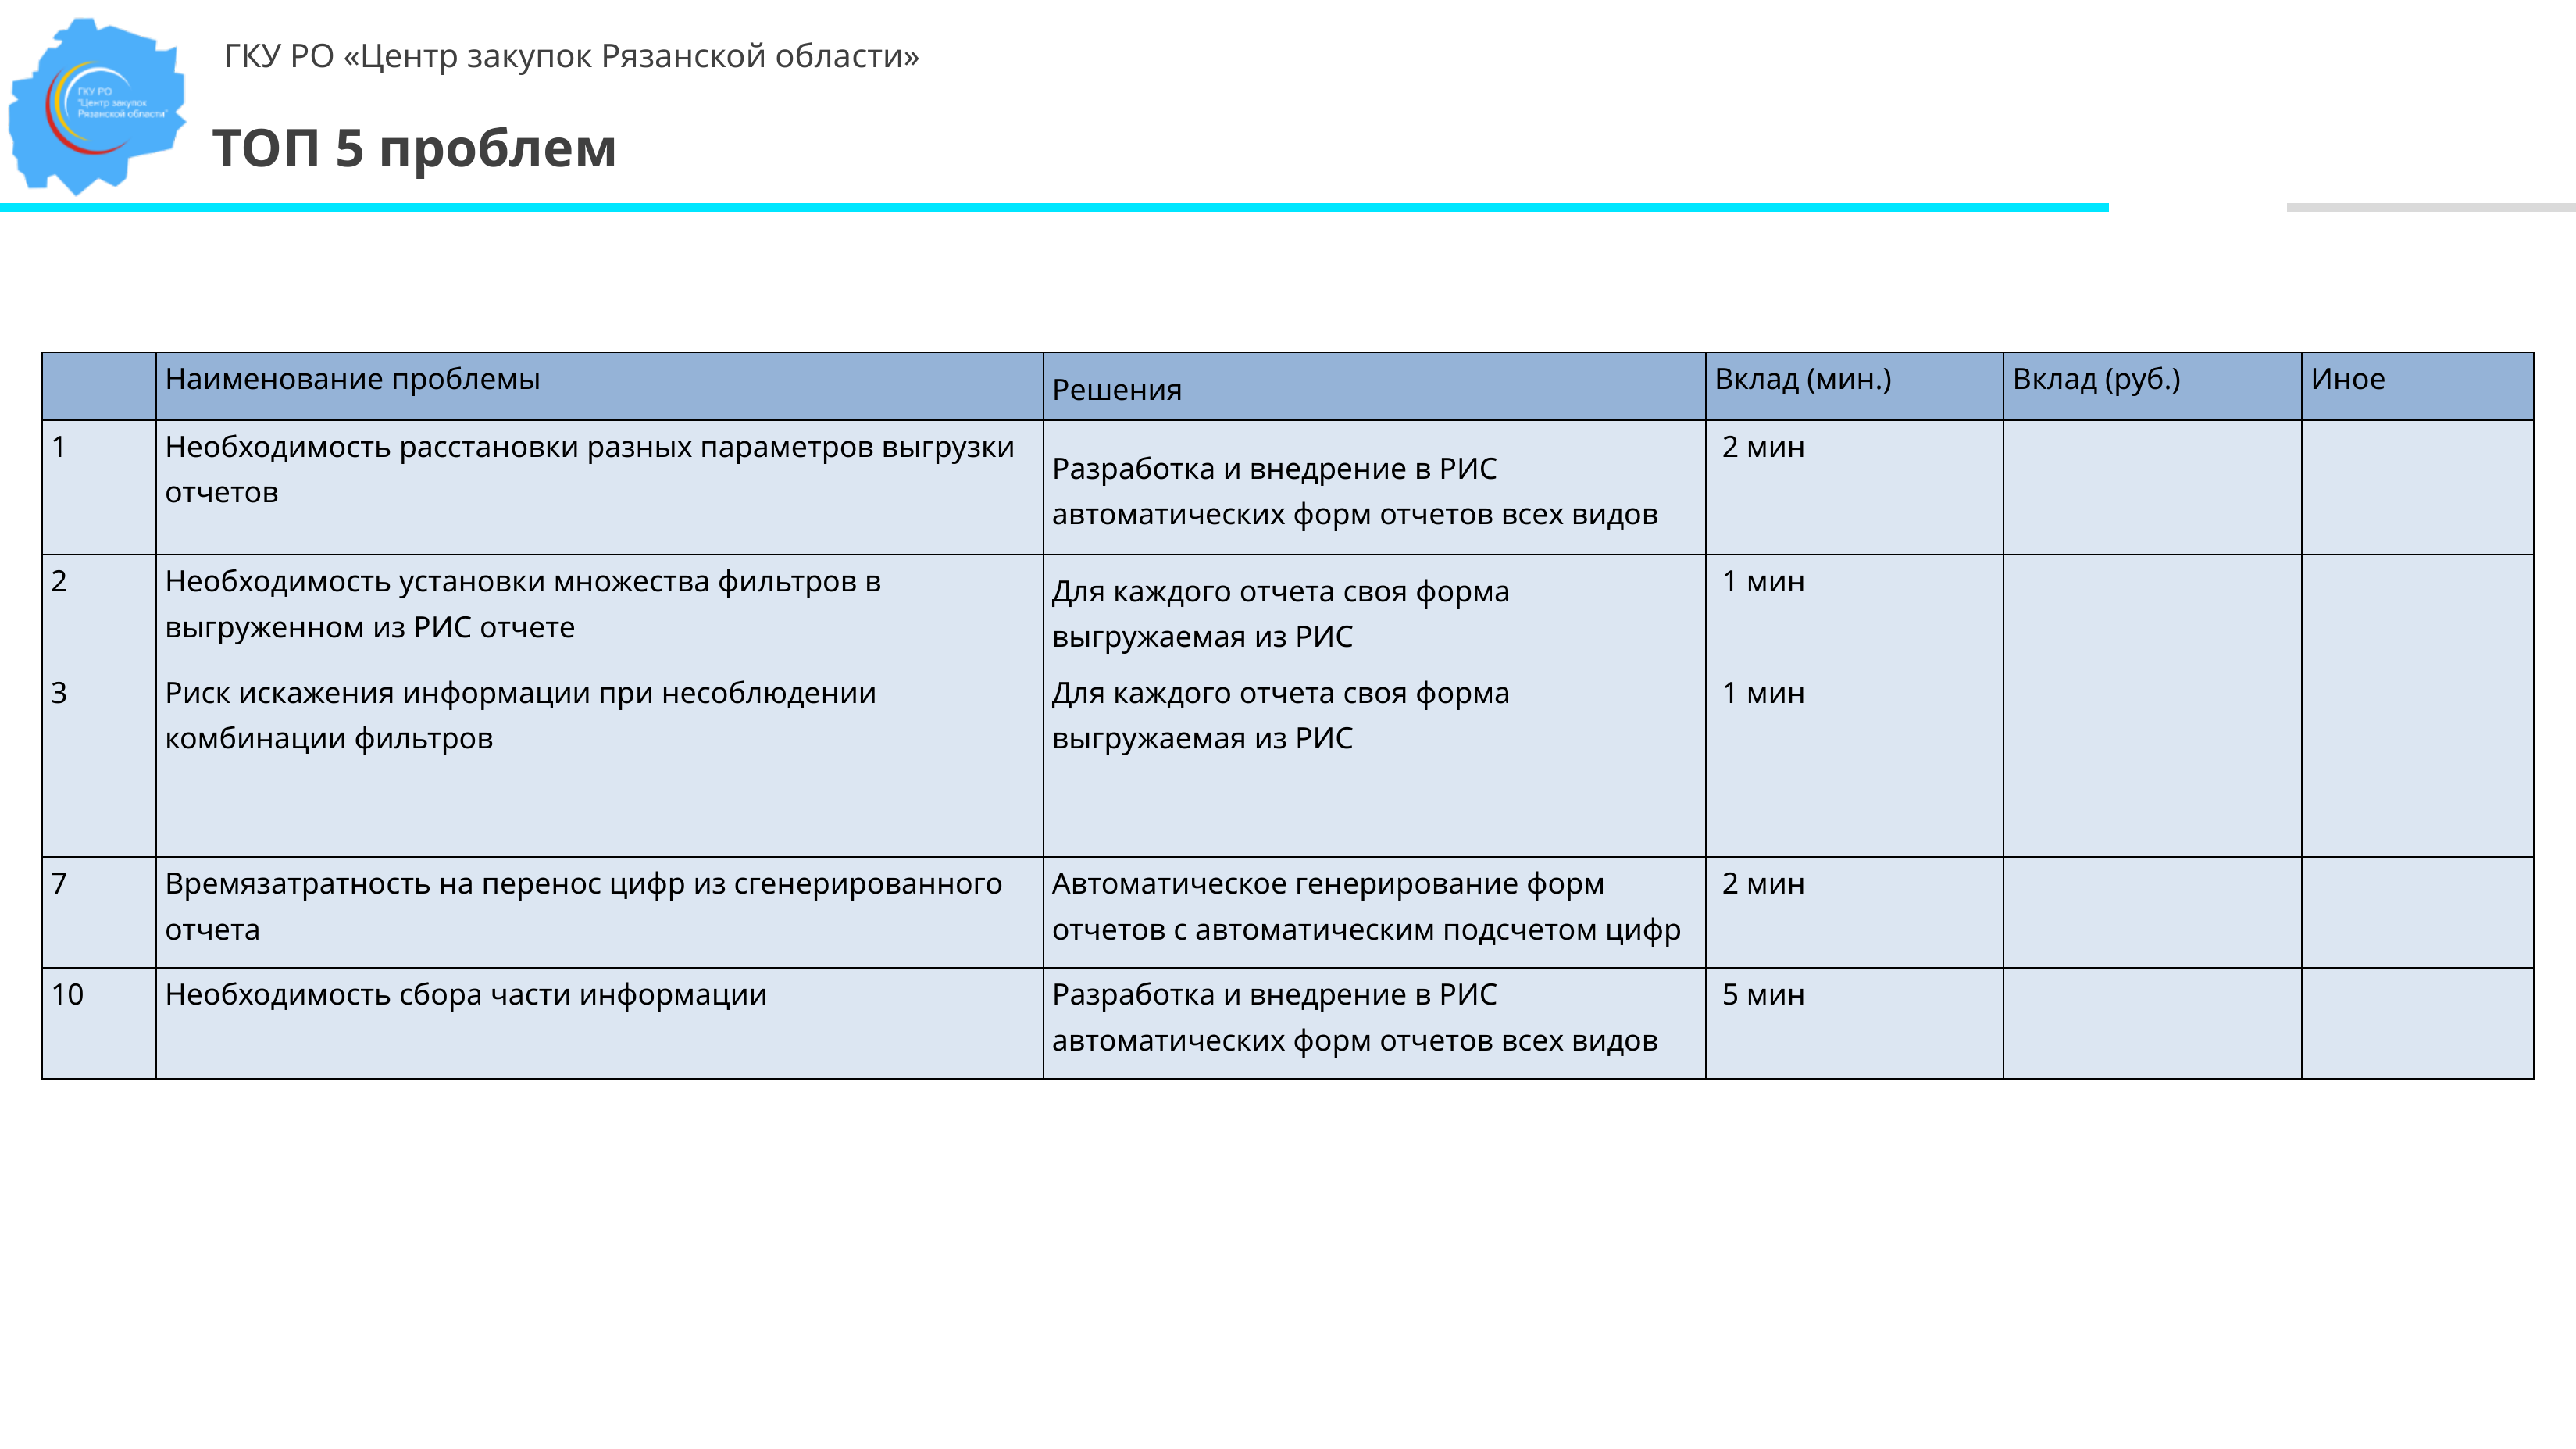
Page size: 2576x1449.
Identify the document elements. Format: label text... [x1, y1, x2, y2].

table_cell Для каждого отчета своя форма выгружаемая из РИС [1044, 555, 1705, 666]
table_cell Времязатратность на перенос цифр из сгенерированного отчета [157, 858, 1043, 967]
table_header Вклад (мин.) [1707, 353, 2003, 419]
table_cell 1 мин [1707, 666, 2003, 856]
table_header Решения [1044, 353, 1705, 419]
table_cell Риск искажения информации при несоблюдении комбинации фильтров [157, 666, 1043, 856]
table_cell [2303, 421, 2533, 554]
table_cell 2 мин [1707, 858, 2003, 967]
table_cell 2 мин [1707, 421, 2003, 554]
table_cell [2303, 555, 2533, 666]
table_cell [2303, 666, 2533, 856]
table_cell [2004, 666, 2301, 856]
table_cell 7 [43, 858, 155, 967]
table_cell [2004, 858, 2301, 967]
table_cell 1 мин [1707, 555, 2003, 666]
table_cell [2303, 858, 2533, 967]
table_cell 3 [43, 666, 155, 856]
table_cell 5 мин [1707, 969, 2003, 1078]
table_header [43, 353, 155, 419]
text_box ТОП 5 проблем [218, 115, 2556, 178]
table_cell 2 [43, 555, 155, 666]
table_cell 1 [43, 421, 155, 554]
text_box ГКУ РО «Центр закупок Рязанской области» [218, 29, 972, 80]
picture [0, 0, 216, 225]
table_cell 10 [43, 969, 155, 1078]
table_cell Разработка и внедрение в РИС автоматических форм отчетов всех видов [1044, 969, 1705, 1078]
table_cell Необходимость сбора части информации [157, 969, 1043, 1078]
table_header Наименование проблемы [157, 353, 1043, 419]
table_cell Автоматическое генерирование форм отчетов с автоматическим подсчетом цифр [1044, 858, 1705, 967]
table_cell Необходимость расстановки разных параметров выгрузки отчетов [157, 421, 1043, 554]
table_cell Для каждого отчета своя форма выгружаемая из РИС [1044, 666, 1705, 856]
table_header Иное [2303, 353, 2533, 419]
table_cell Разработка и внедрение в РИС автоматических форм отчетов всех видов [1044, 421, 1705, 554]
table_header Вклад (руб.) [2004, 353, 2301, 419]
table_cell [2004, 421, 2301, 554]
table_cell [2004, 555, 2301, 666]
table_cell Необходимость установки множества фильтров в выгруженном из РИС отчете [157, 555, 1043, 666]
table_cell [2303, 969, 2533, 1078]
table_cell [2004, 969, 2301, 1078]
